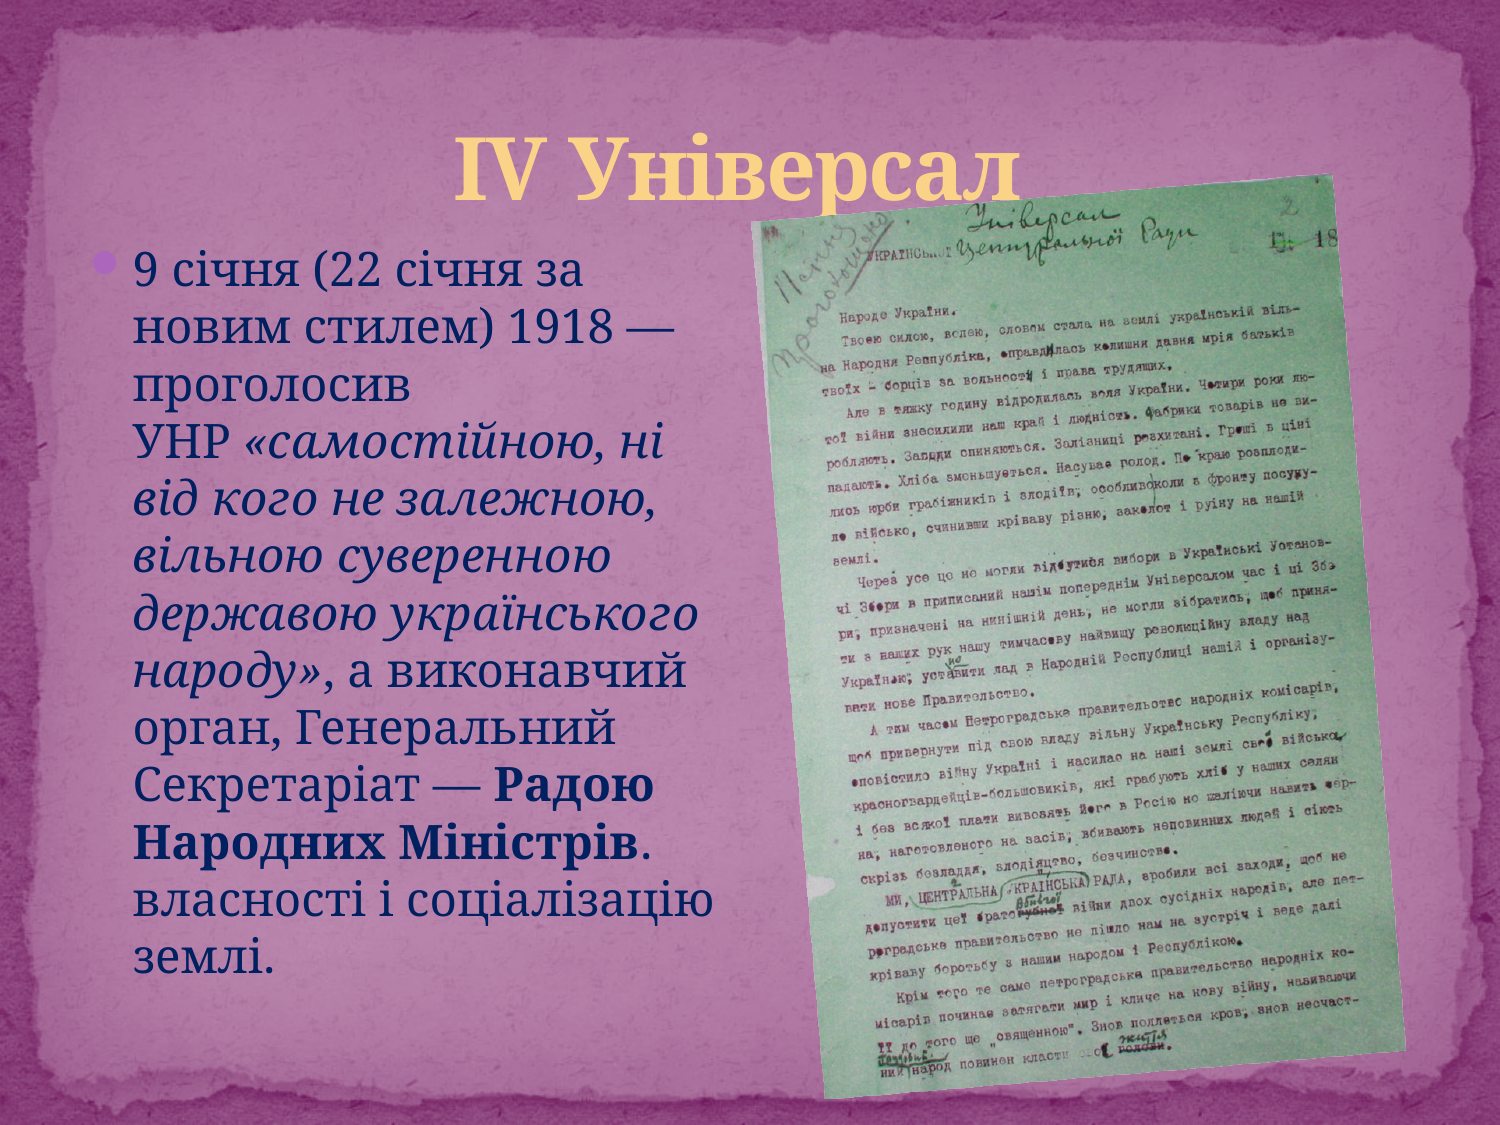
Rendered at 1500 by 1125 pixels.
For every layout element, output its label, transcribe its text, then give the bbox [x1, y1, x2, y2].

picture [751, 174, 1405, 1099]
title IV Універсал [74, 24, 1425, 225]
list 9 січня (22 січня за новим стилем) 1918 — проголосив УНР «самостійною, ні від кого не залежною, вільною суверенною державою українського народу», а виконавчий орган, Генеральний Секретаріат — Радою Народних Міністрів. власності і соціалізацію землі. [75, 231, 739, 1000]
